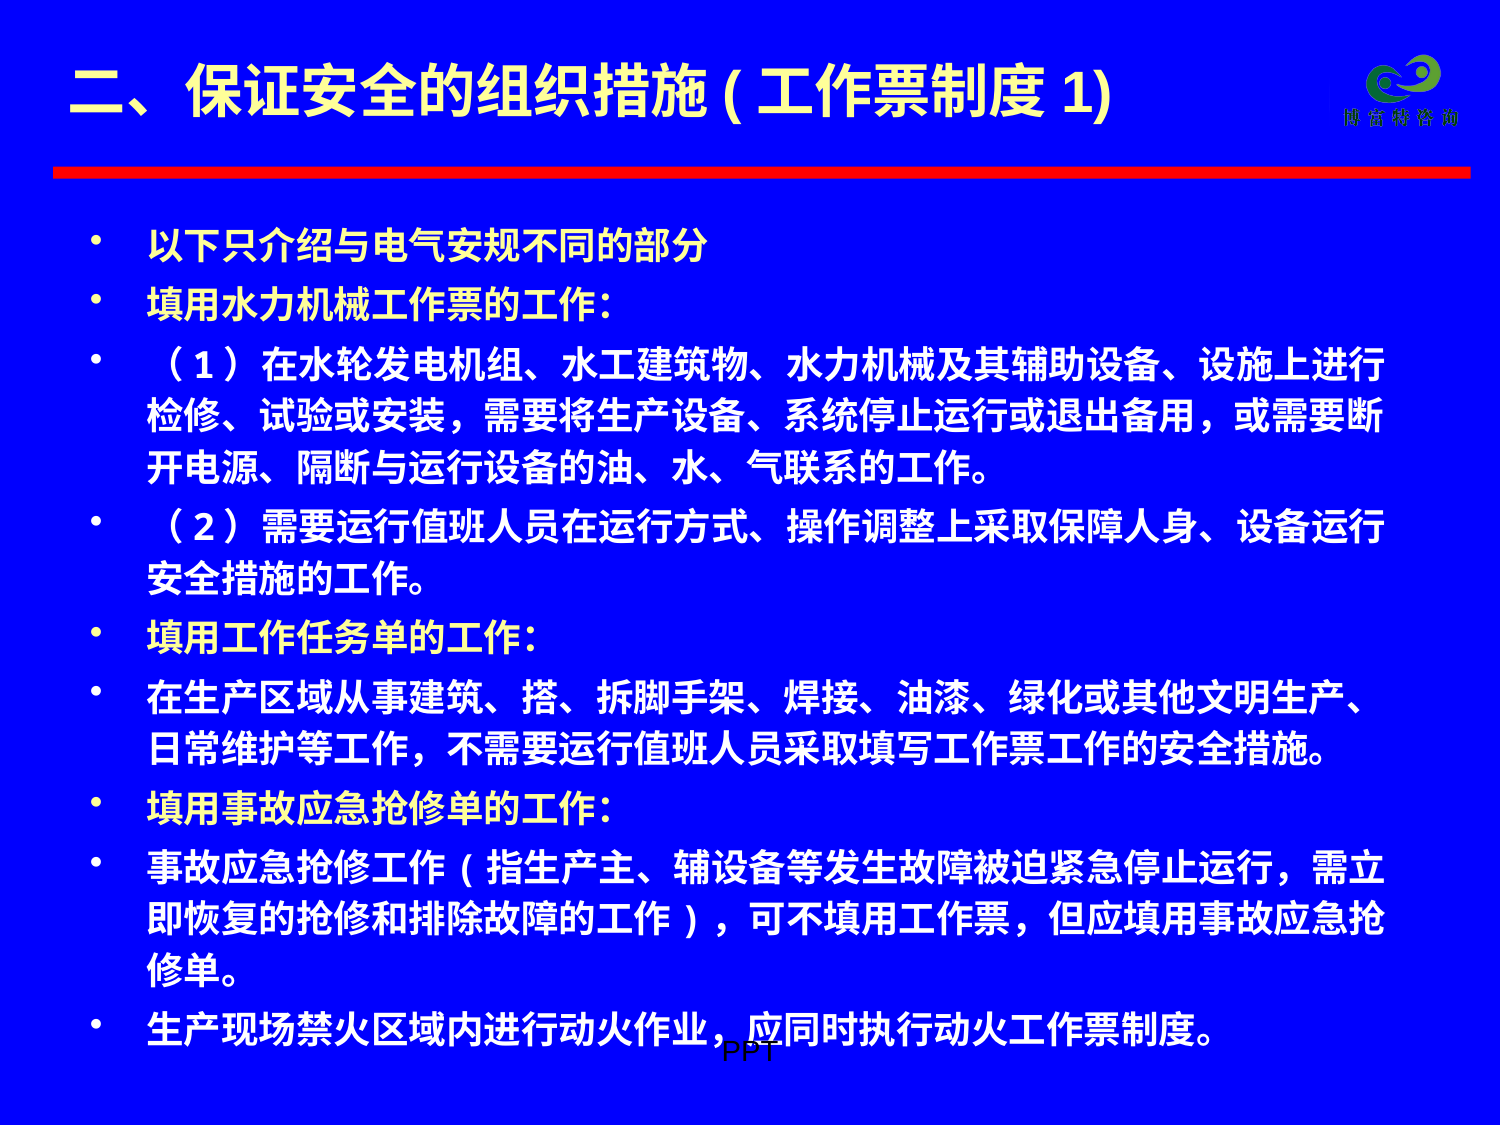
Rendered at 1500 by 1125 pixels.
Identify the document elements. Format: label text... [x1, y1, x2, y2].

title 二、保证安全的组织措施(工作票制度1) [52, 30, 1294, 148]
list 以下只介绍与电气安规不同的部分 填用水力机械工作票的工作： （1）在水轮发电机组、水工建筑物、水力机械及其辅助设备、设施上进行检修、试验或安装，需要将生产设备、系统停止运行或退出备用，或需要断开电源、隔断与运行设备的油、水、气联系的工作。 （2）需要运行值班人员在运行方式、操作调整上采取保障人身、设备运行安全措施的工作。 填用工作任务单的工作： 在生产区域从事建筑、搭、拆脚手架、焊接、油漆、绿化或其他文明生产、日常维护等工作，不需要运行值班人员采取填写工作票工作的安全措施。 填用事故应急抢修单的工作： 事故应急抢修工作(指生产主、辅设备等发生故障被迫紧急停止运行，需立即恢复的抢修和排除故障的工作)，可不填用工作票，但应填用事故应急抢修单。 生产现场禁火区域内进行动火作业，应同时执行动火工作票制度。 [74, 207, 1426, 1060]
footer PPT [512, 1024, 988, 1103]
picture [1329, 54, 1477, 129]
